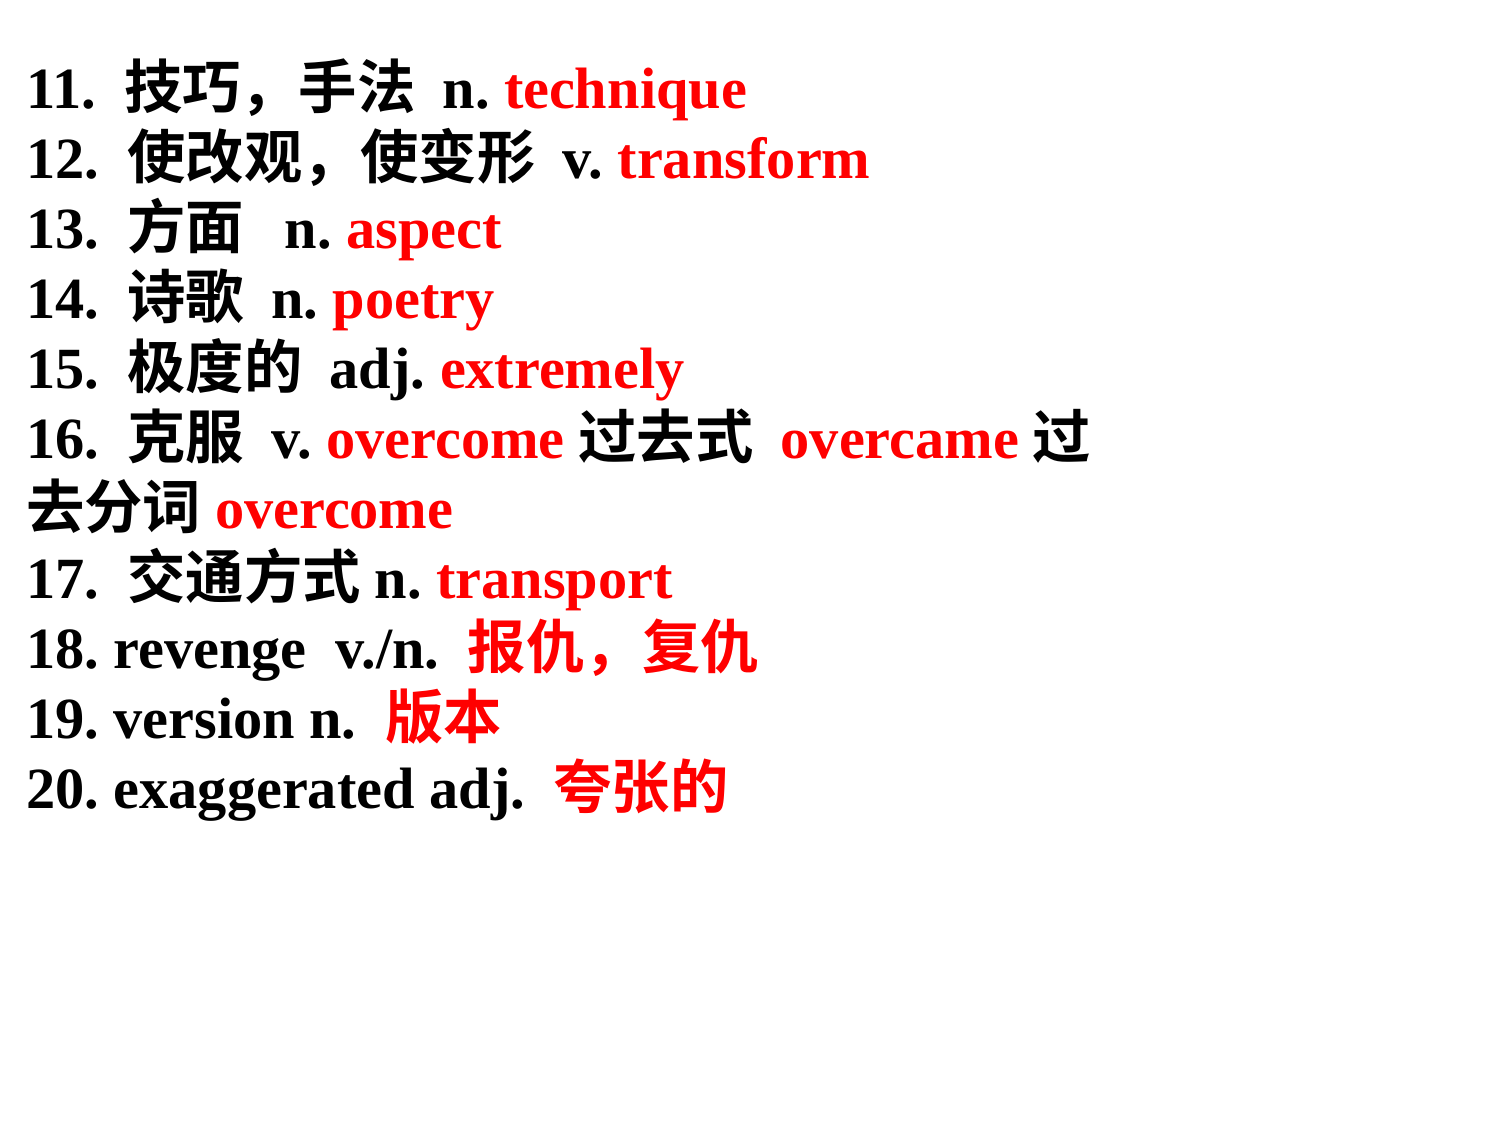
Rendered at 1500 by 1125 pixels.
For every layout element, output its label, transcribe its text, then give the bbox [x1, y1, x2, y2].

text_box 11. 技巧，手法 n. technique 12. 使改观，使变形 v. transform 13. 方面 n. aspect 14. 诗歌 n. poetry 15. 极度的 adj. extremely 16. 克服 v. overcome过去式 overcame过去分词overcome 17. 交通方式n. transport 18. revenge v./n. 报仇，复仇 19. version n. 版本 20. exaggerated adj. 夸张的 [11, 42, 1134, 917]
